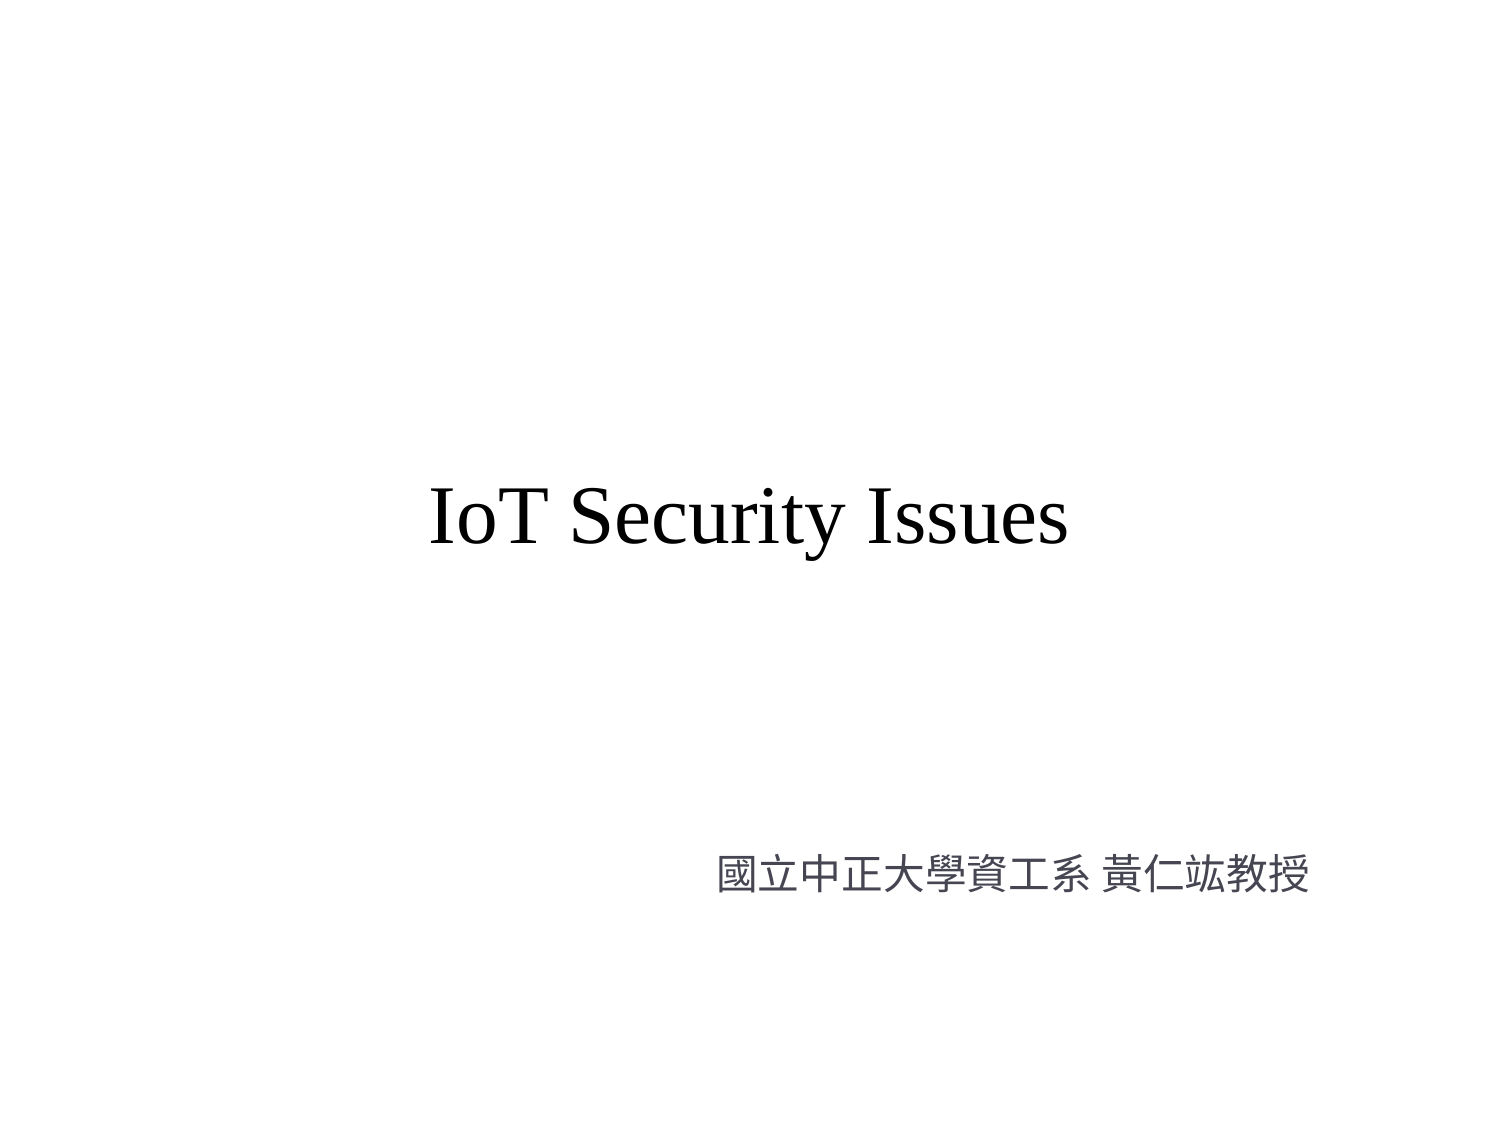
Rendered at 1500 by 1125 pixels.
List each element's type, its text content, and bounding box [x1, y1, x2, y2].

subtitle 國立中正大學資工系 黃仁竑教授 [200, 840, 1325, 929]
title IoT Security Issues [105, 375, 1395, 645]
